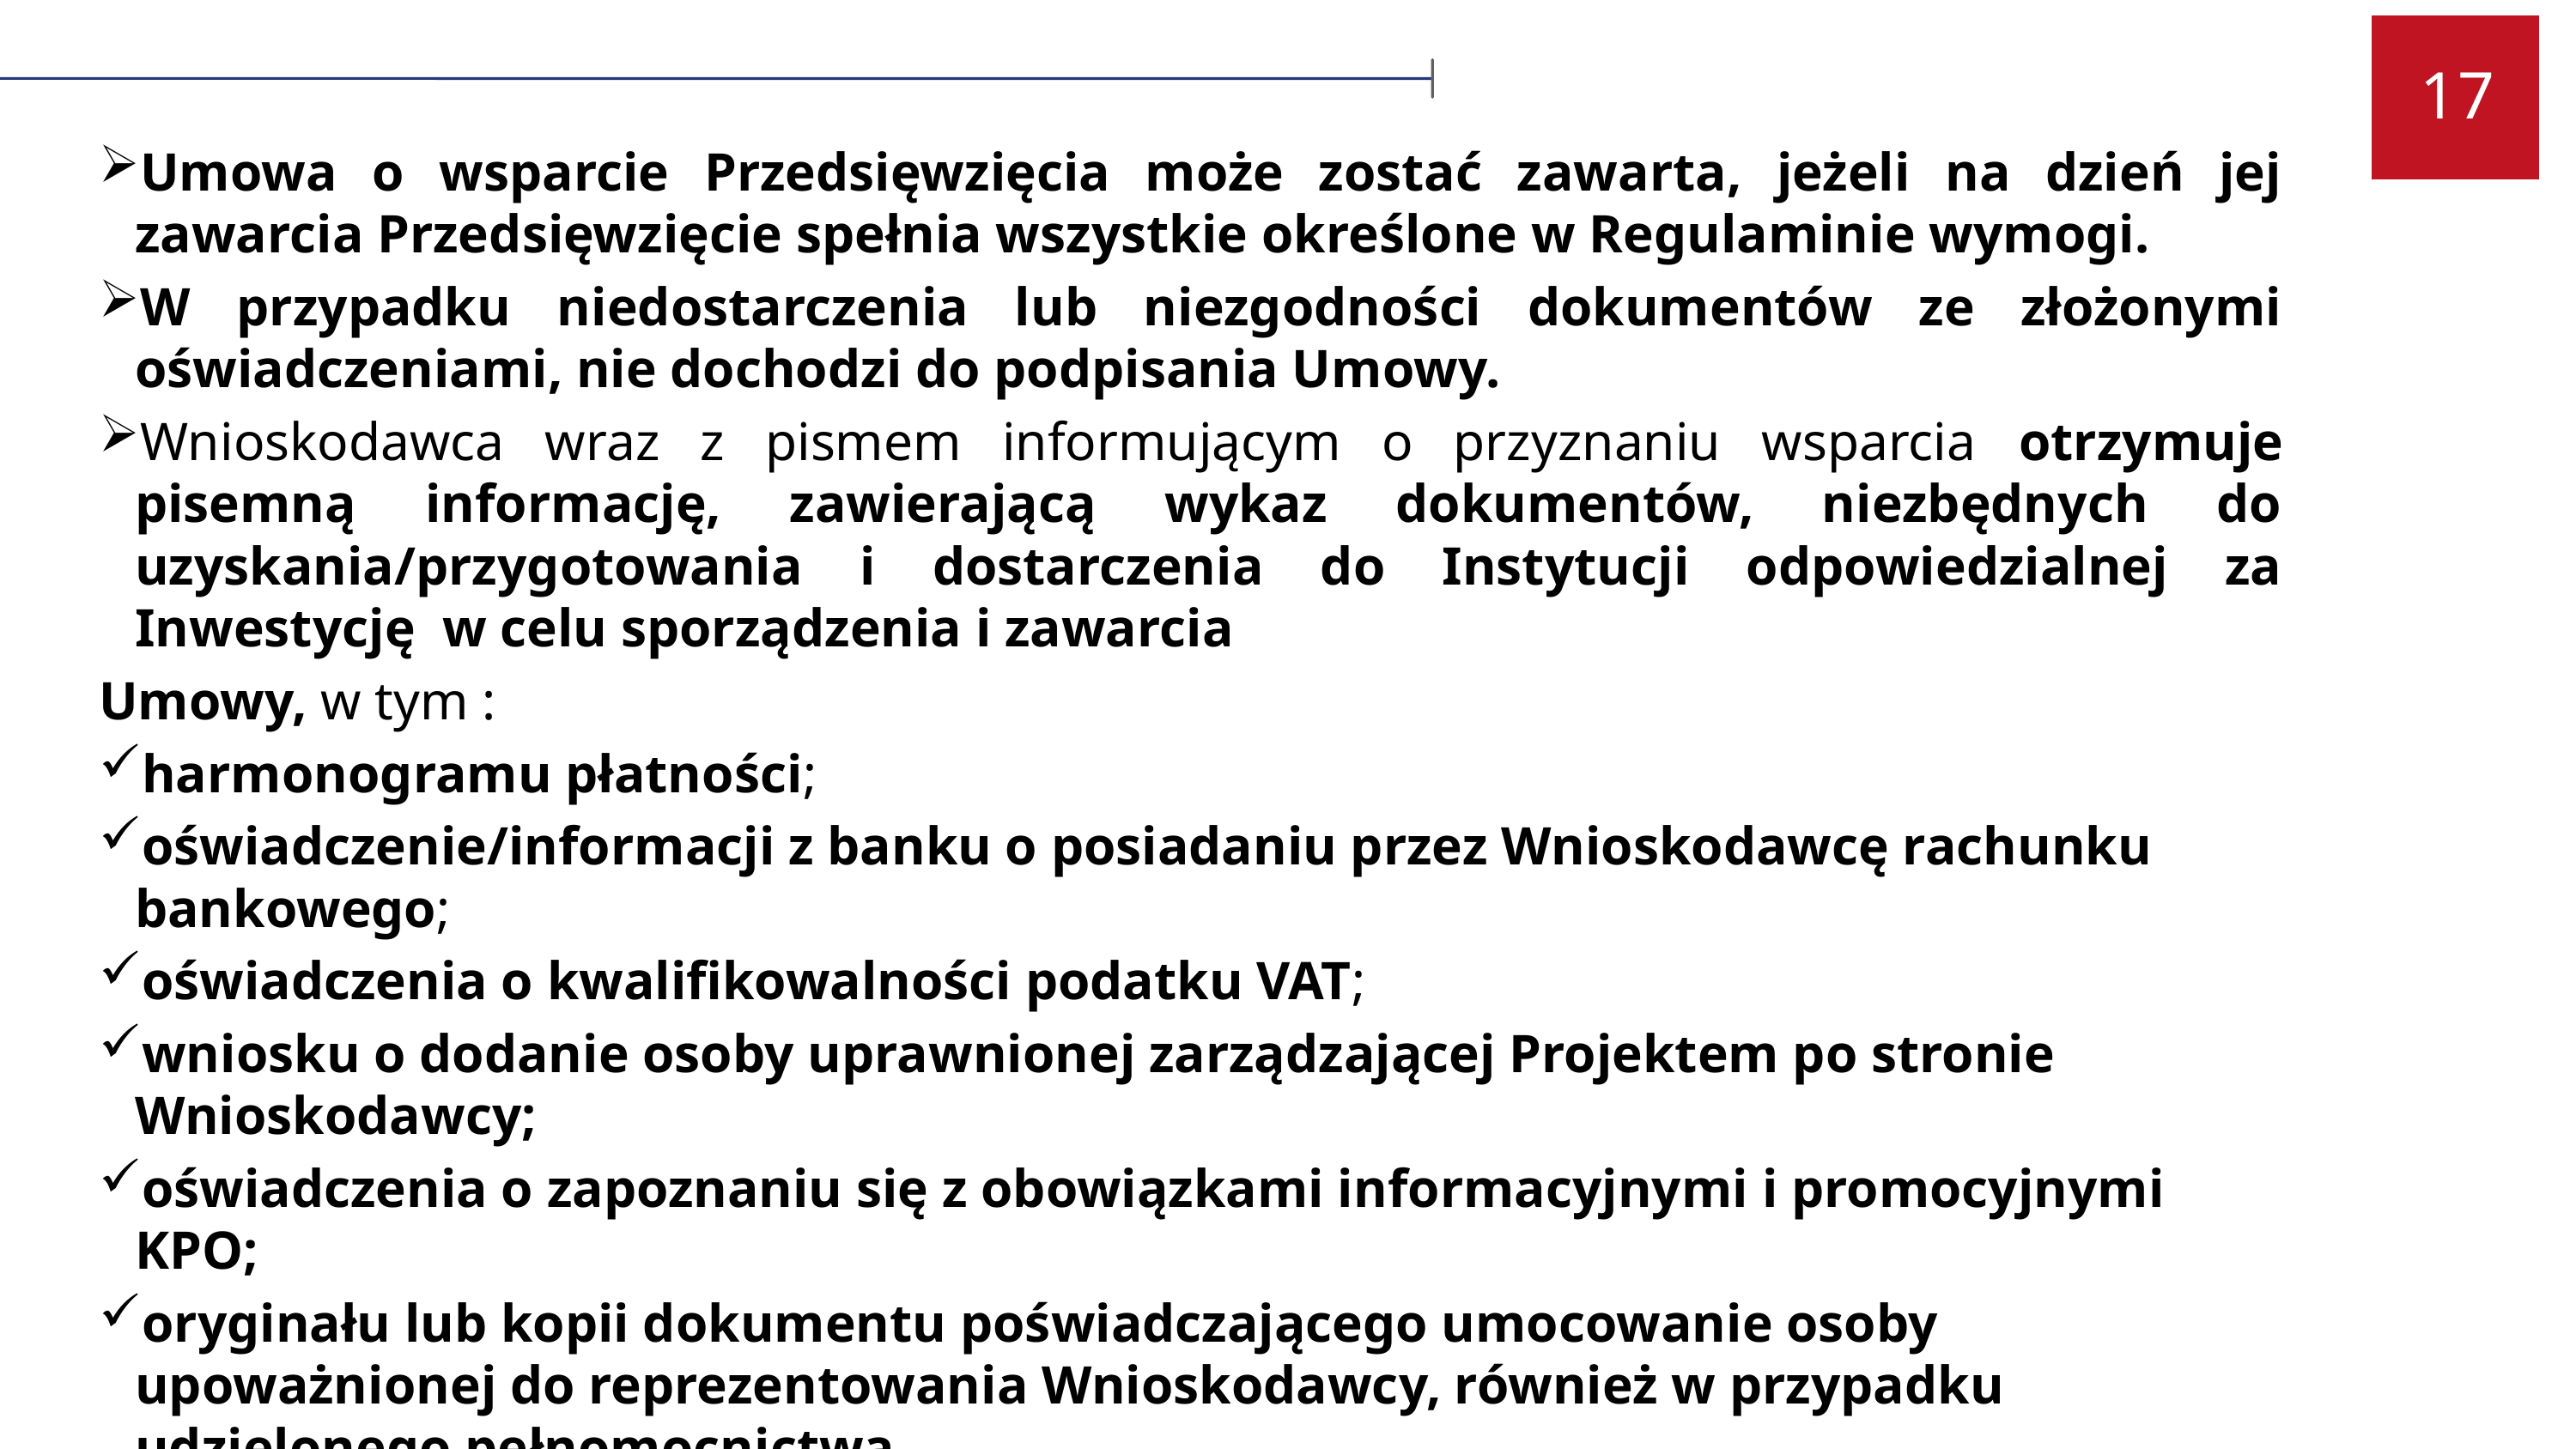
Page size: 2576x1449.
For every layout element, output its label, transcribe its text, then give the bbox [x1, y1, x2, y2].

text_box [2372, 15, 2540, 180]
list Umowa o wsparcie Przedsięwzięcia może zostać zawarta, jeżeli na dzień jej zawarcia Przedsięwzięcie spełnia wszystkie określone w Regulaminie wymogi. W przypadku niedostarczenia lub niezgodności dokumentów ze złożonymi oświadczeniami, nie dochodzi do podpisania Umowy. Wnioskodawca wraz z pismem informującym o przyznaniu wsparcia otrzymuje pisemną informację, zawierającą wykaz dokumentów, niezbędnych do uzyskania/przygotowania i dostarczenia do Instytucji odpowiedzialnej za Inwestycję w celu sporządzenia i zawarcia Umowy, w tym : harmonogramu płatności; oświadczenie/informacji z banku o posiadaniu przez Wnioskodawcę rachunku bankowego; oświadczenia o kwalifikowalności podatku VAT; wniosku o dodanie osoby uprawnionej zarządzającej Projektem po stronie Wnioskodawcy; oświadczenia o zapoznaniu się z obowiązkami informacyjnymi i promocyjnymi KPO; oryginału lub kopii dokumentu poświadczającego umocowanie osoby upoważnionej do reprezentowania Wnioskodawcy, również w przypadku udzielonego pełnomocnictwa. [86, 132, 2297, 1363]
